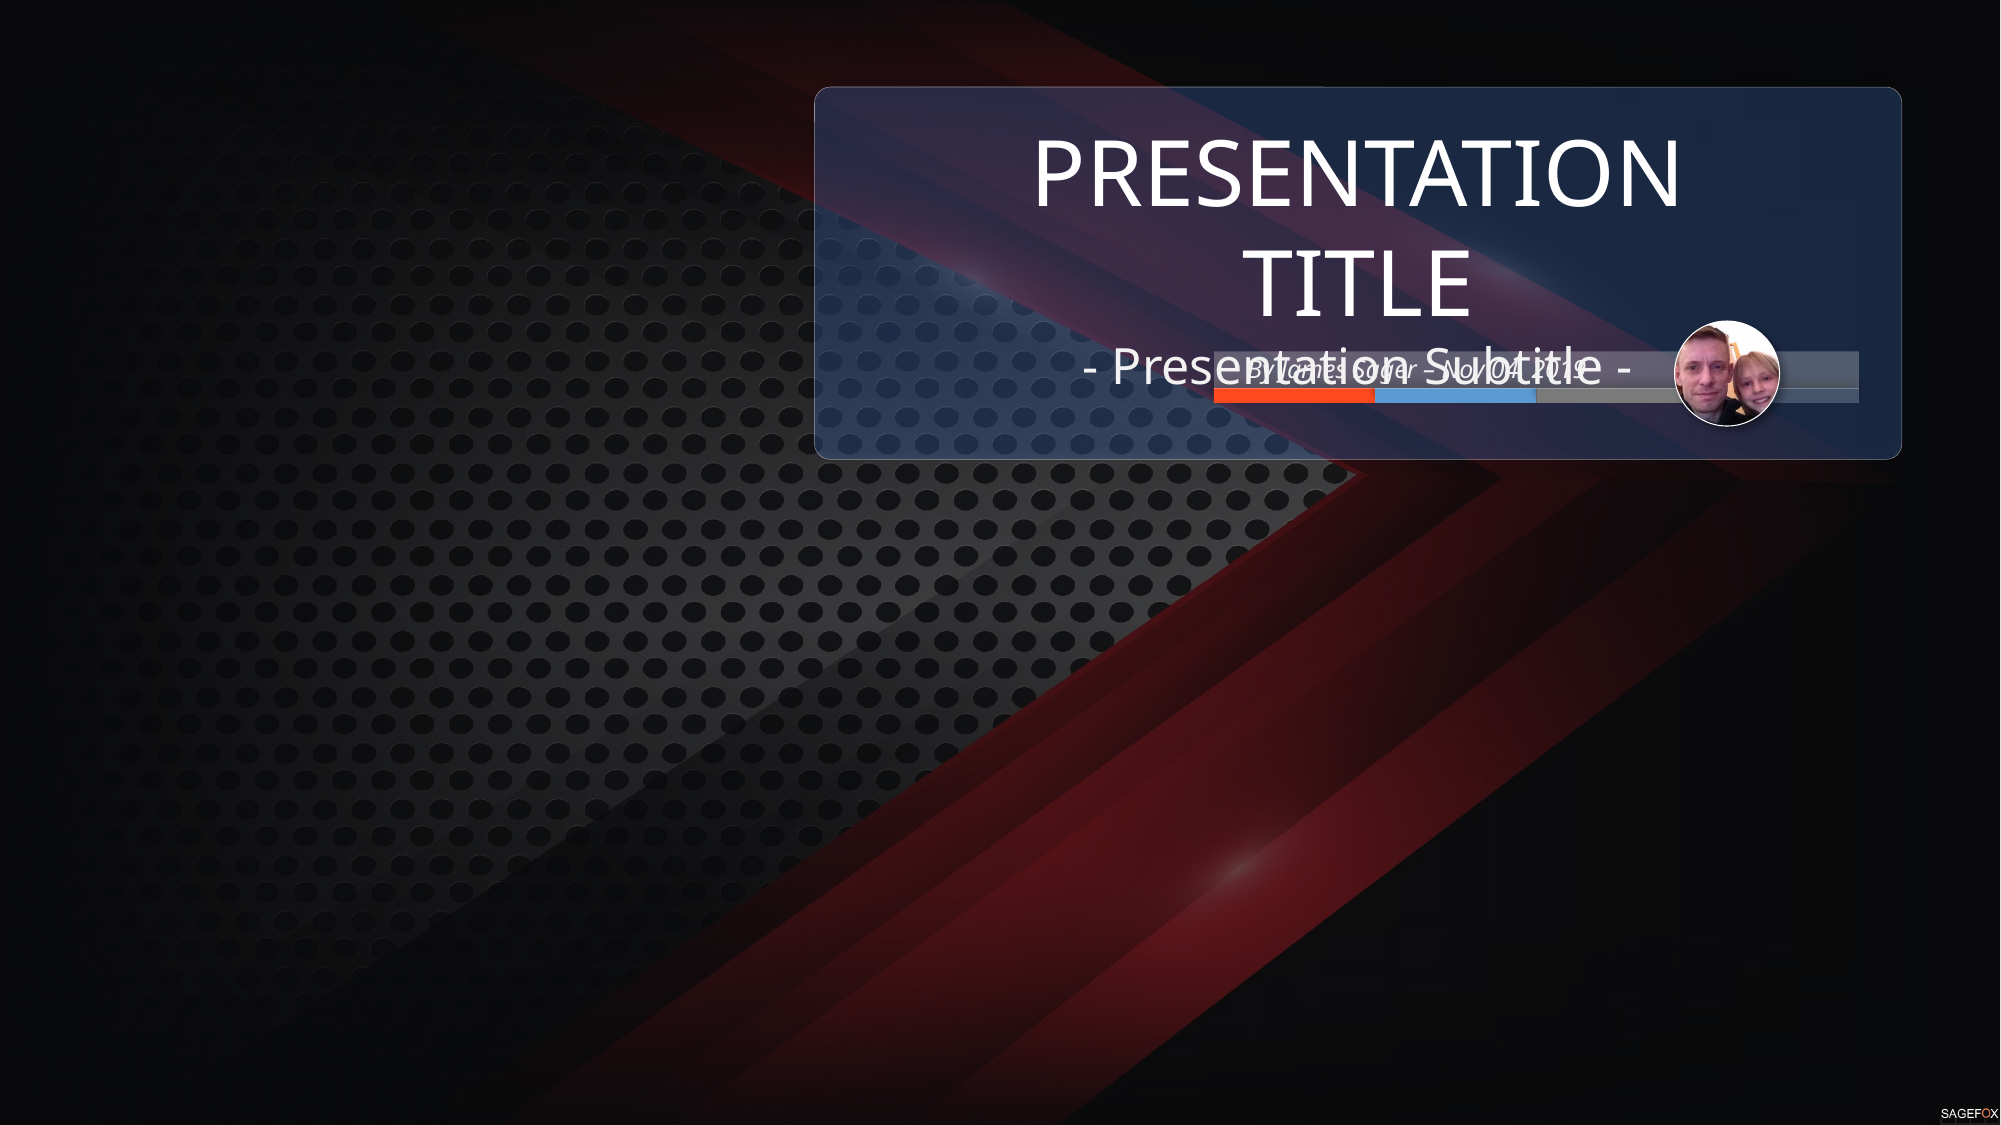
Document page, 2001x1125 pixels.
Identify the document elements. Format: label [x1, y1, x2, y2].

picture [1940, 0, 2001, 1125]
text_box [814, 87, 1902, 460]
